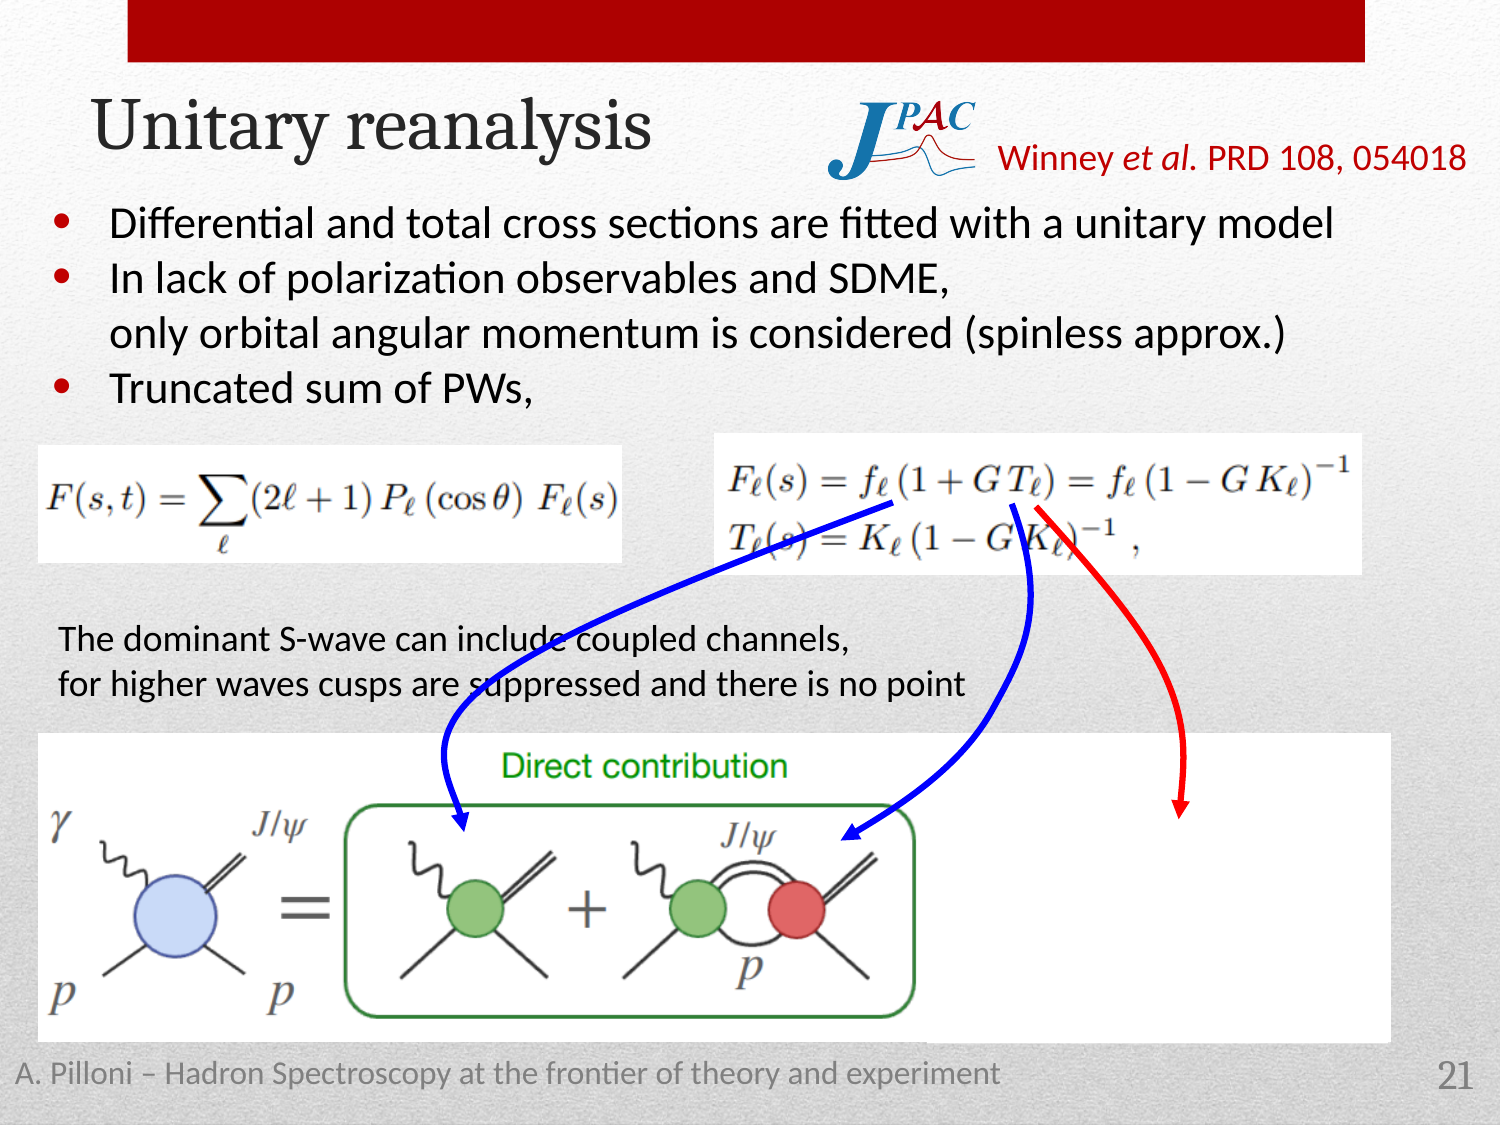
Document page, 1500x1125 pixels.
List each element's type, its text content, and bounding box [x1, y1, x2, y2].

text_box [895, 586, 1033, 732]
text_box Winney et al. PRD 108, 054018 [993, 125, 1482, 185]
text_box Unitary reanalysis [74, 0, 1425, 173]
picture [713, 432, 1363, 575]
text_box [447, 571, 785, 732]
picture [37, 444, 622, 564]
slide_number 21 [1362, 1043, 1488, 1104]
text_box The dominant S-wave can include coupled channels, for higher waves cusps are suppressed and there is no point [43, 606, 624, 712]
picture [819, 76, 989, 204]
text_box A. Pilloni – Hadron Spectroscopy at the frontier of theory and experiment [0, 1043, 1091, 1099]
text_box The dominant S-wave can include coupled channels, for higher waves cusps are suppressed and there is no point [622, 606, 959, 712]
text_box [1072, 586, 1184, 732]
picture [37, 732, 1392, 1043]
